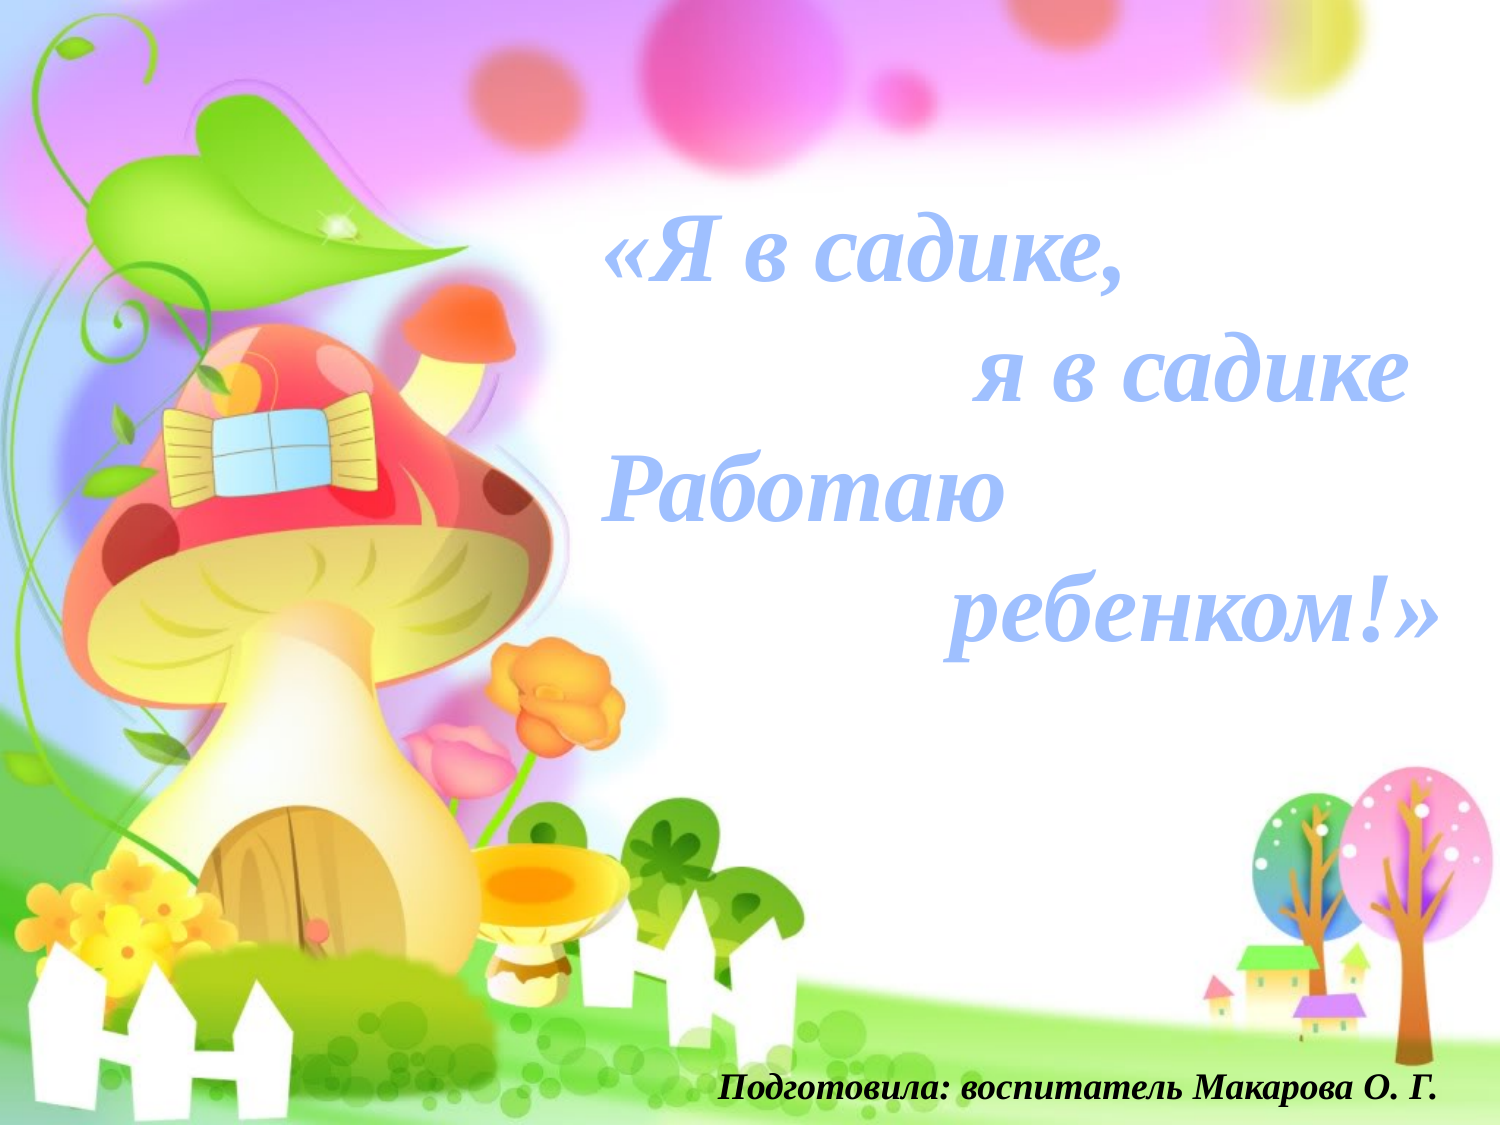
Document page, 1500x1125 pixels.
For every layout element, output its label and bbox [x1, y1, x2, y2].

list [0, 0, 1500, 1125]
